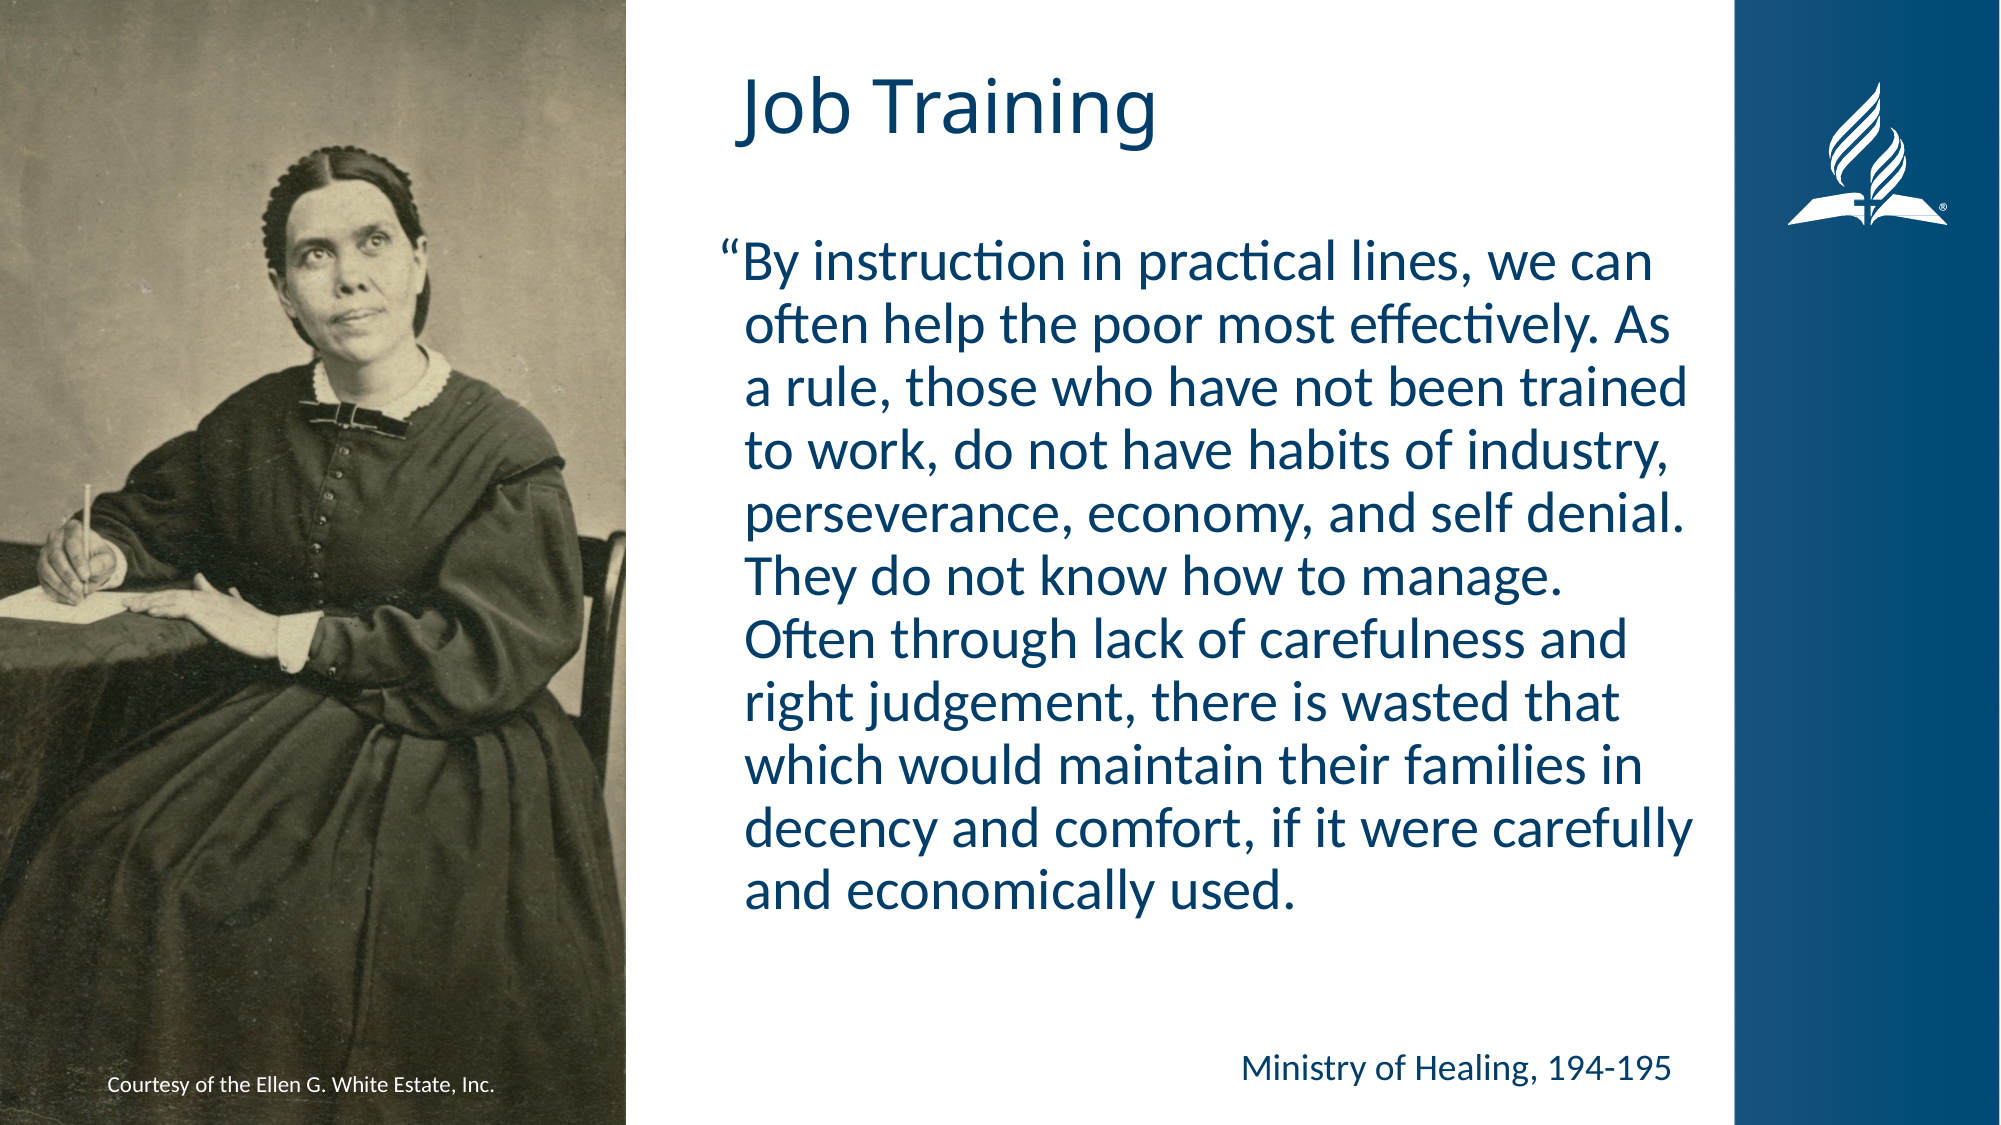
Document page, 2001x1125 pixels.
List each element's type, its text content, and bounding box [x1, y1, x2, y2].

picture [0, 0, 626, 1125]
text_box [1870, 127, 1907, 200]
text_box [1939, 202, 1947, 211]
text_box Ministry of Healing, 194-195 [1087, 1035, 1688, 1096]
text_box Job Training [726, 51, 1734, 156]
text_box [1734, 0, 2000, 1125]
text_box “By instruction in practical lines, we can often help the poor most effectively. As a rule, those who have not been trained to work, do not have habits of industry, perseverance, economy, and self denial. They do not know how to manage. Often through lack of carefulness and right judgement, there is wasted that which would maintain their families in decency and comfort, if it were carefully and economically used. [703, 222, 1711, 1000]
text_box [1787, 192, 1865, 226]
text_box [1828, 82, 1880, 187]
text_box [1870, 194, 1948, 226]
